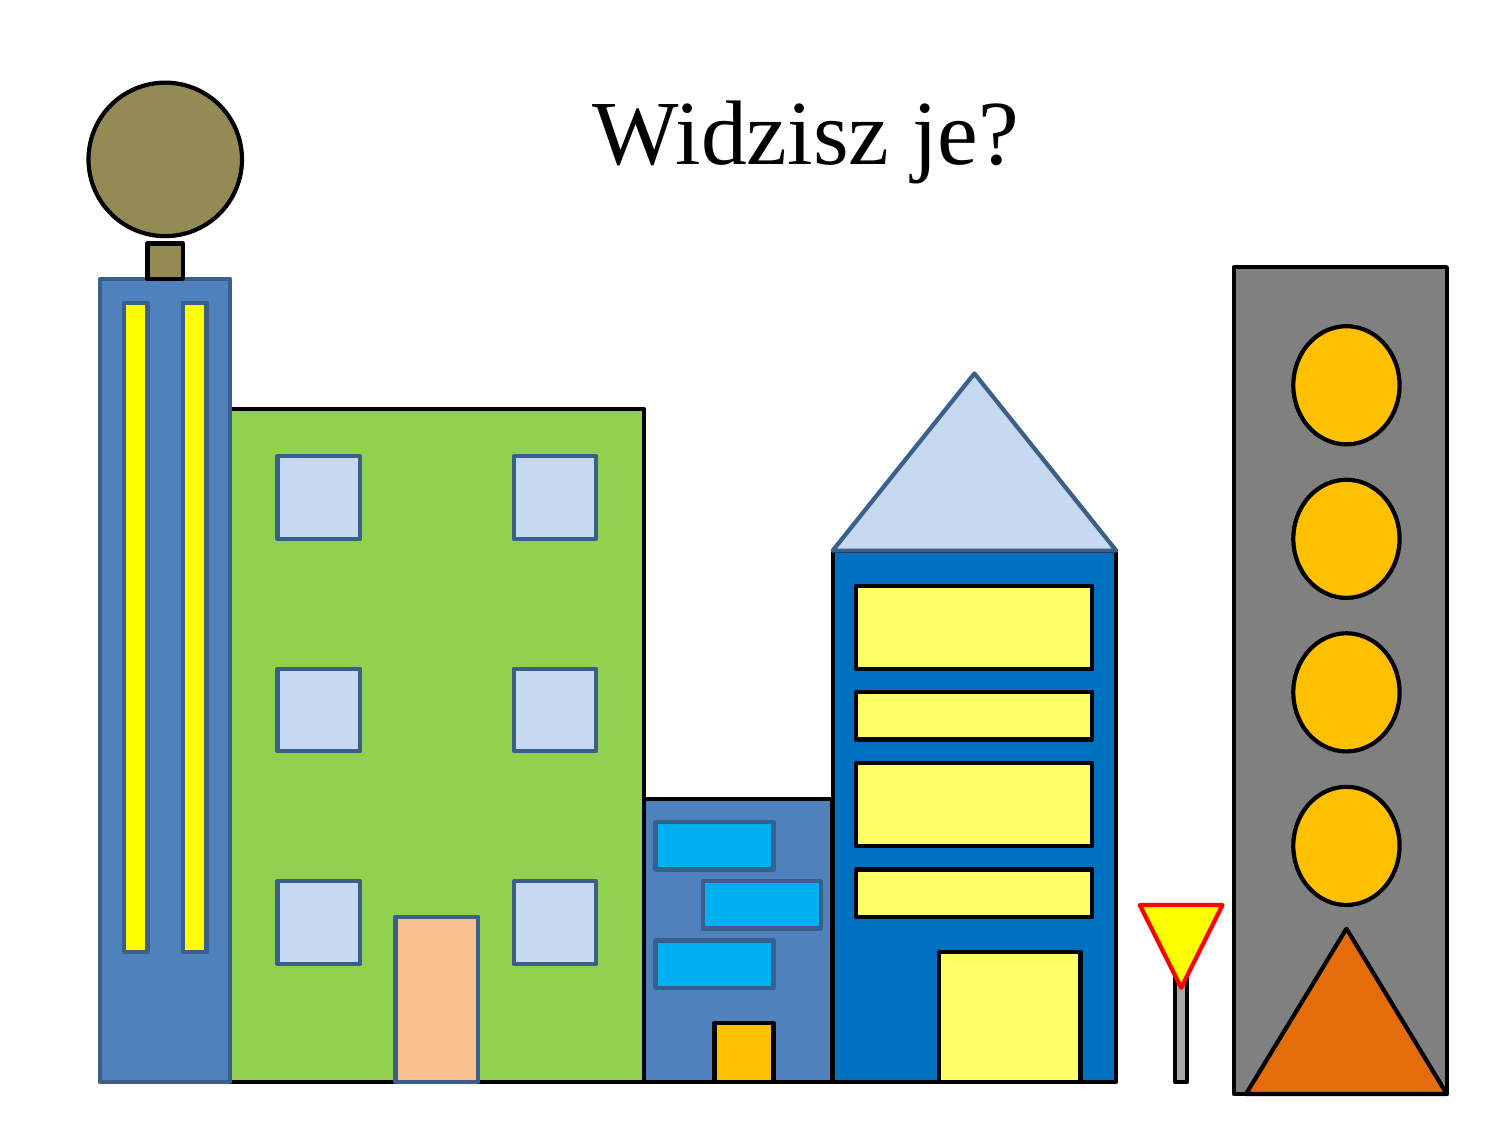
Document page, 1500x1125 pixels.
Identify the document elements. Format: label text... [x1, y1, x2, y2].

text_box [512, 879, 598, 966]
text_box [653, 938, 776, 990]
text_box [275, 454, 362, 541]
text_box [653, 820, 776, 872]
text_box [1173, 979, 1189, 1084]
text_box [830, 371, 1119, 553]
text_box [98, 277, 232, 1084]
text_box [86, 80, 245, 239]
text_box [1291, 631, 1402, 754]
text_box [854, 584, 1094, 671]
text_box [937, 950, 1083, 1084]
text_box [393, 915, 480, 1084]
text_box [1137, 902, 1225, 990]
text_box [275, 667, 362, 753]
text_box [1291, 784, 1402, 908]
text_box [712, 1021, 776, 1084]
text_box [122, 301, 150, 954]
text_box [232, 407, 646, 1084]
title Widzisz je? [112, 0, 1500, 256]
text_box [512, 454, 598, 541]
text_box [145, 241, 185, 281]
text_box [1291, 477, 1402, 600]
text_box [854, 867, 1094, 919]
text_box [1291, 324, 1402, 447]
text_box [1232, 265, 1449, 1096]
text_box [854, 690, 1094, 742]
text_box [275, 879, 362, 966]
text_box [642, 797, 835, 1084]
text_box [854, 761, 1094, 848]
text_box [181, 301, 209, 954]
text_box [701, 879, 823, 931]
text_box [1244, 926, 1449, 1097]
text_box [831, 553, 1118, 1084]
text_box [512, 667, 598, 753]
